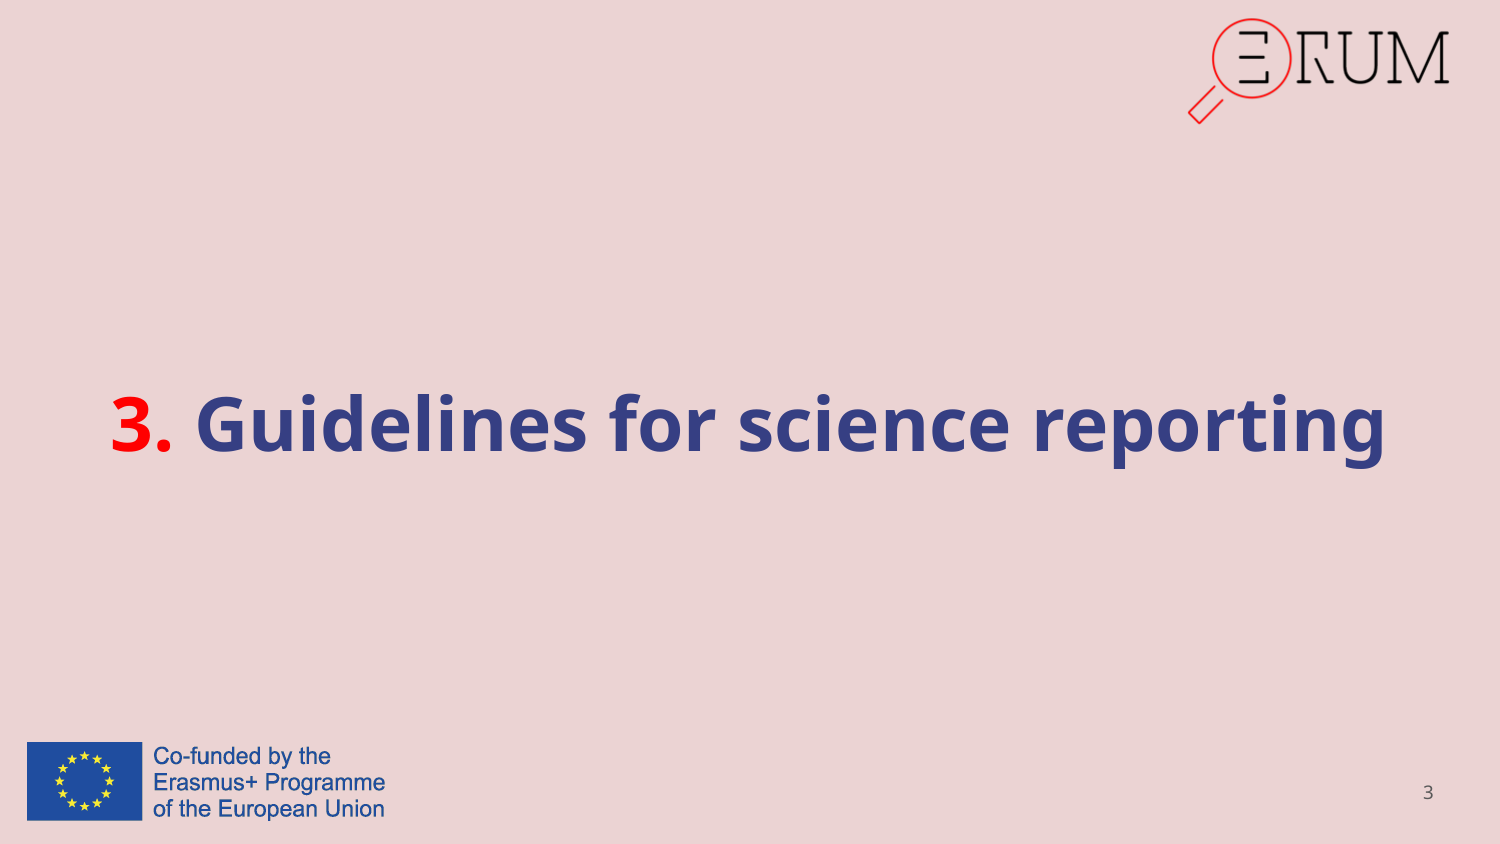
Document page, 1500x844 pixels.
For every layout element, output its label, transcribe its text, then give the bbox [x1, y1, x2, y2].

picture [27, 742, 385, 821]
picture [1136, 0, 1500, 137]
slide_number 3 [1358, 761, 1449, 826]
title 3. Guidelines for science reporting [51, 352, 1449, 491]
